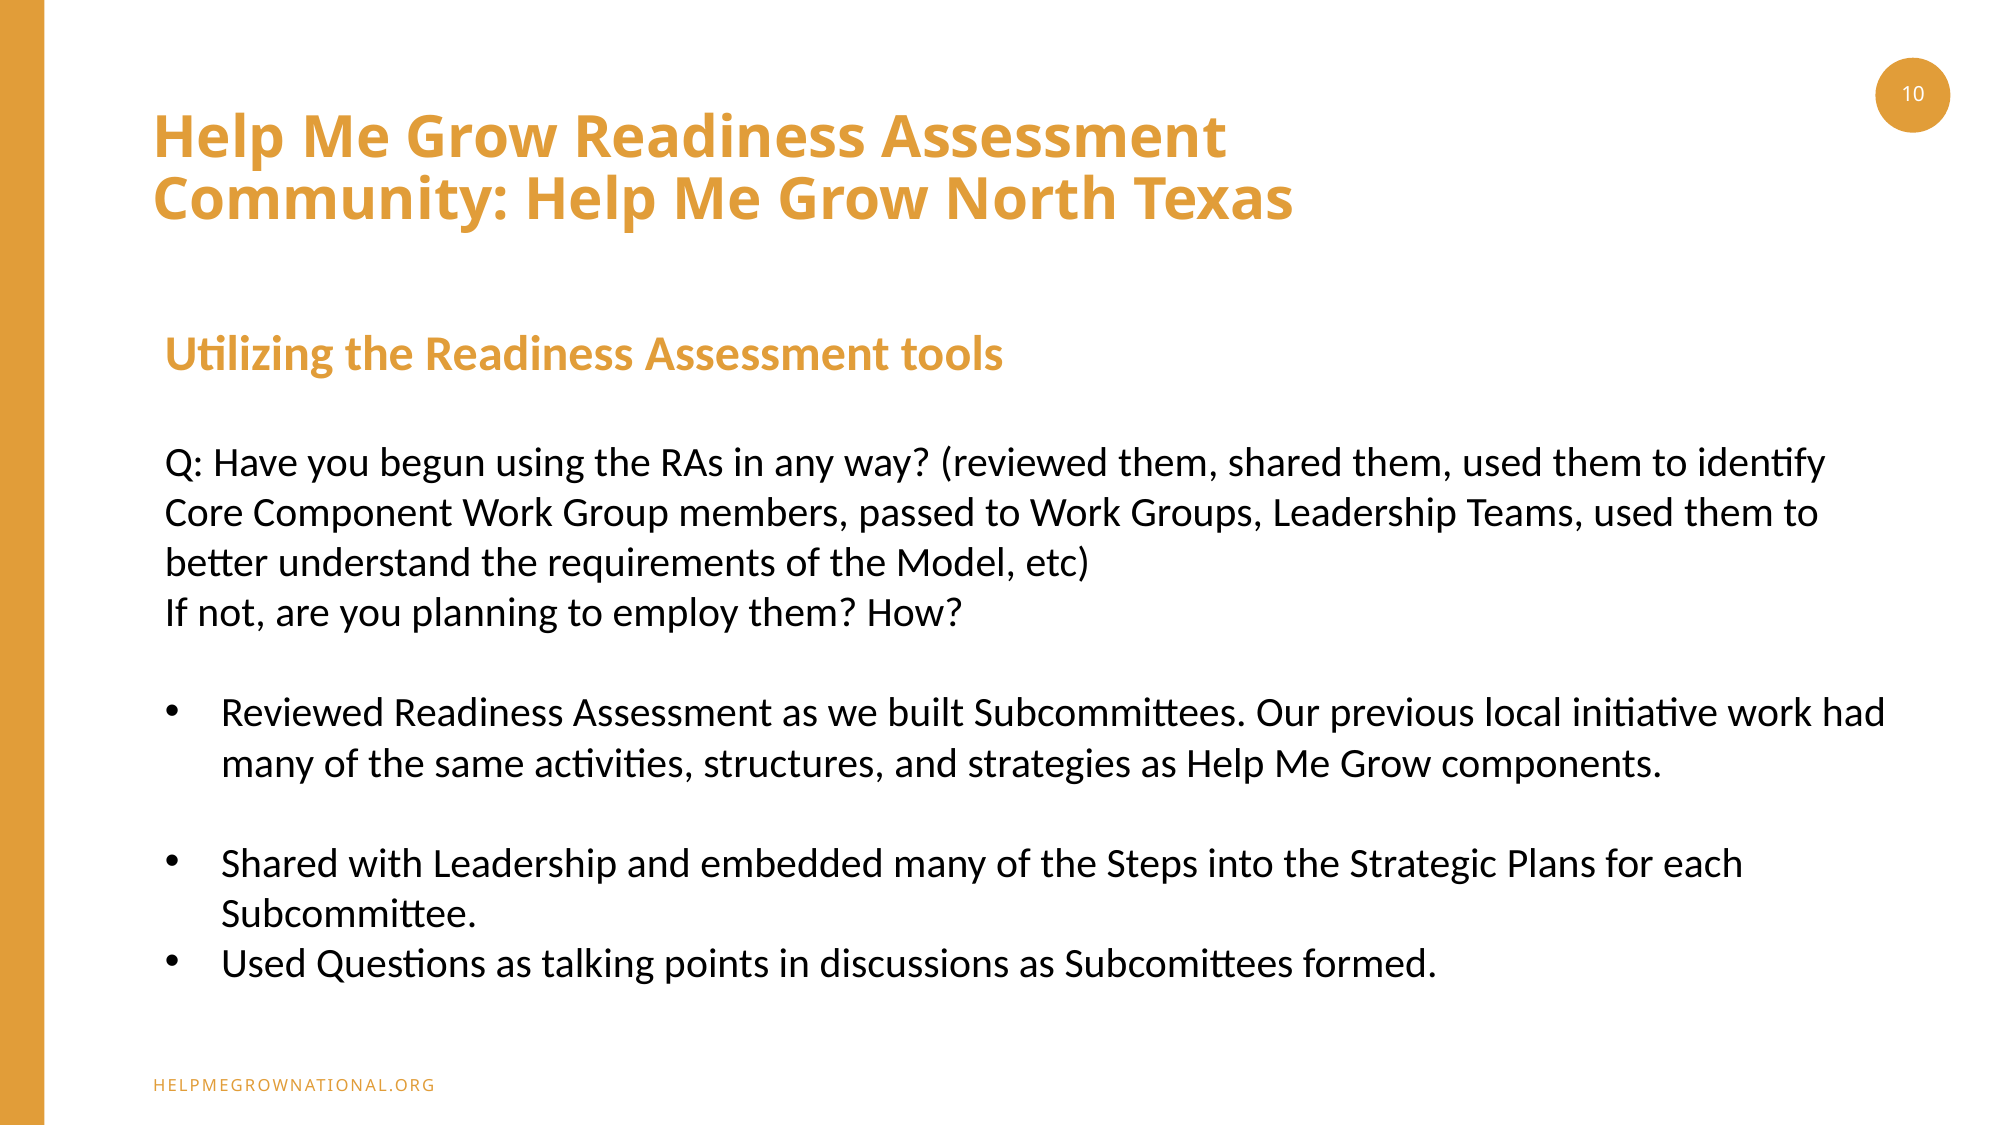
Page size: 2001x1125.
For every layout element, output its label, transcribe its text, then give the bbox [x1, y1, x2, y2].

slide_number 10 [1883, 65, 1942, 126]
title Help Me Grow Readiness Assessment Community: Help Me Grow North Texas [137, 99, 1863, 252]
text_box Utilizing the Readiness Assessment tools Q: Have you begun using the RAs in any way? (reviewed them, shared them, used them to identify Core Component Work Group members, passed to Work Groups, Leadership Teams, used them to better understand the requirements of the Model, etc) If not, are you planning to employ them? How? Reviewed Readiness Assessment as we built Subcommittees. Our previous local initiative work had many of the same activities, structures, and strategies as Help Me Grow components. Shared with Leadership and embedded many of the Steps into the Strategic Plans for each Subcommittee. Used Questions as talking points in discussions as Subcomittees formed. [150, 312, 1913, 1125]
